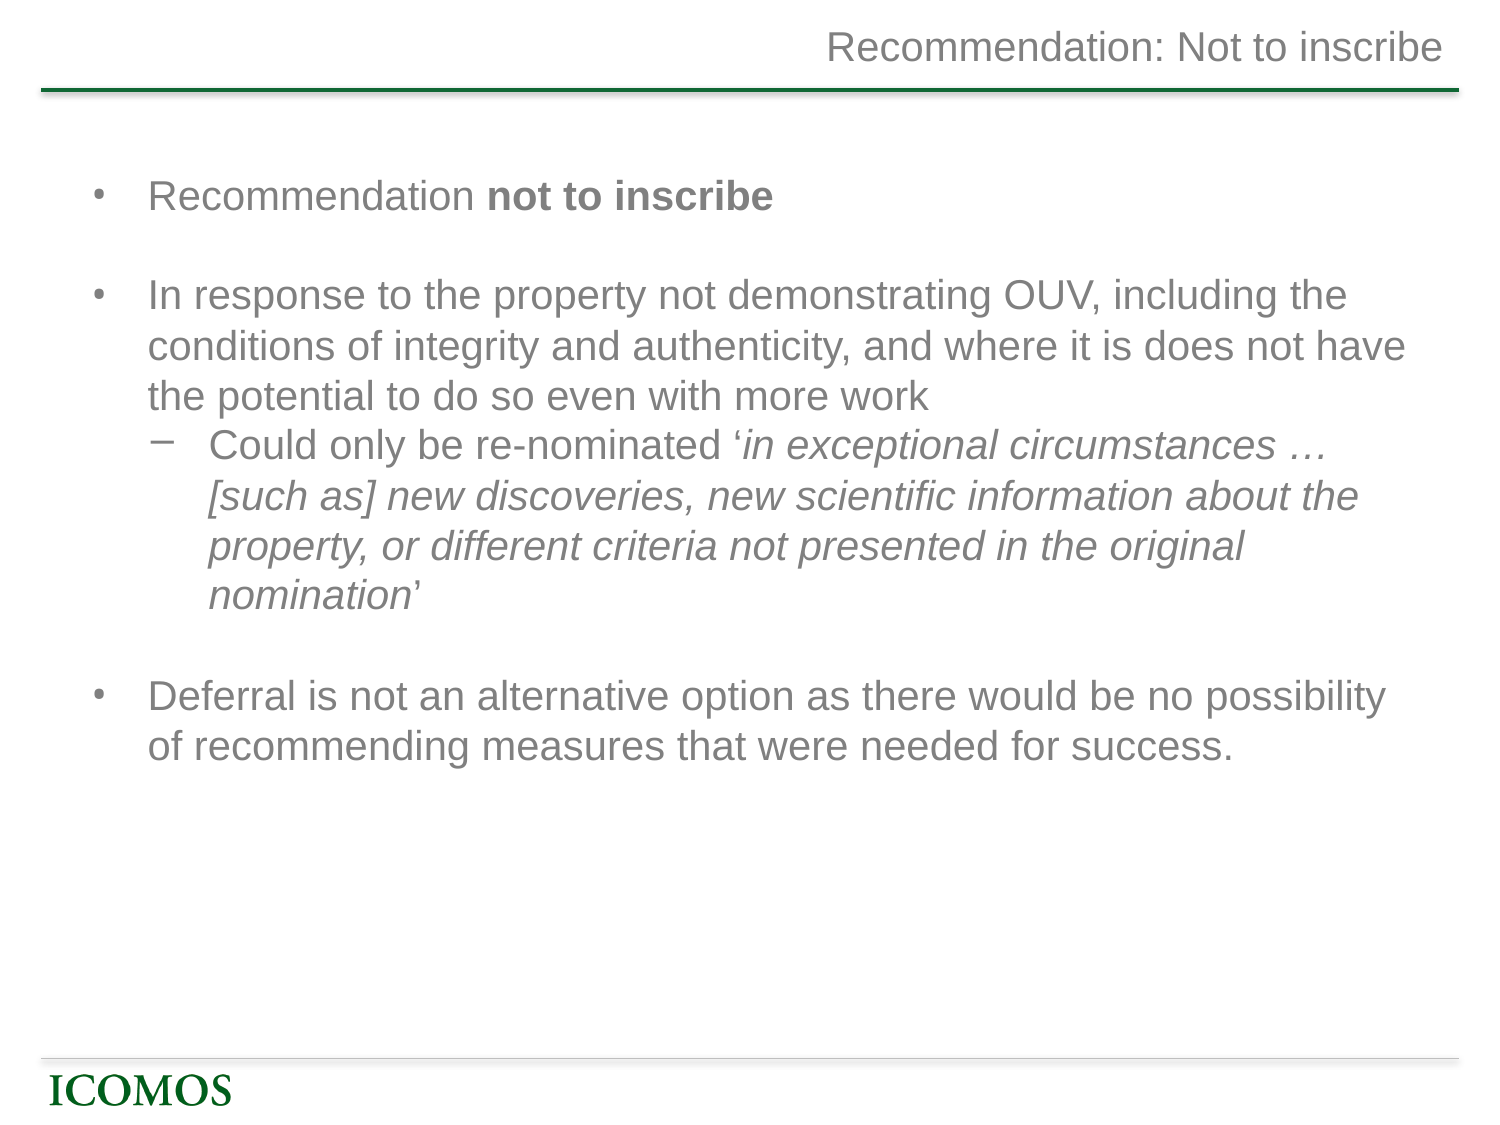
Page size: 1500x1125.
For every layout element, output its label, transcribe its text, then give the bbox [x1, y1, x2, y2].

title Recommendation: Not to inscribe [40, 0, 1459, 91]
list Recommendation not to inscribe In response to the property not demonstrating OUV, including the conditions of integrity and authenticity, and where it is does not have the potential to do so even with more work Could only be re-nominated ‘in exceptional circumstances …[such as] new discoveries, new scientific information about the property, or different criteria not presented in the original nomination’ Deferral is not an alternative option as there would be no possibility of recommending measures that were needed for success. [76, 160, 1424, 953]
picture [49, 1074, 231, 1106]
